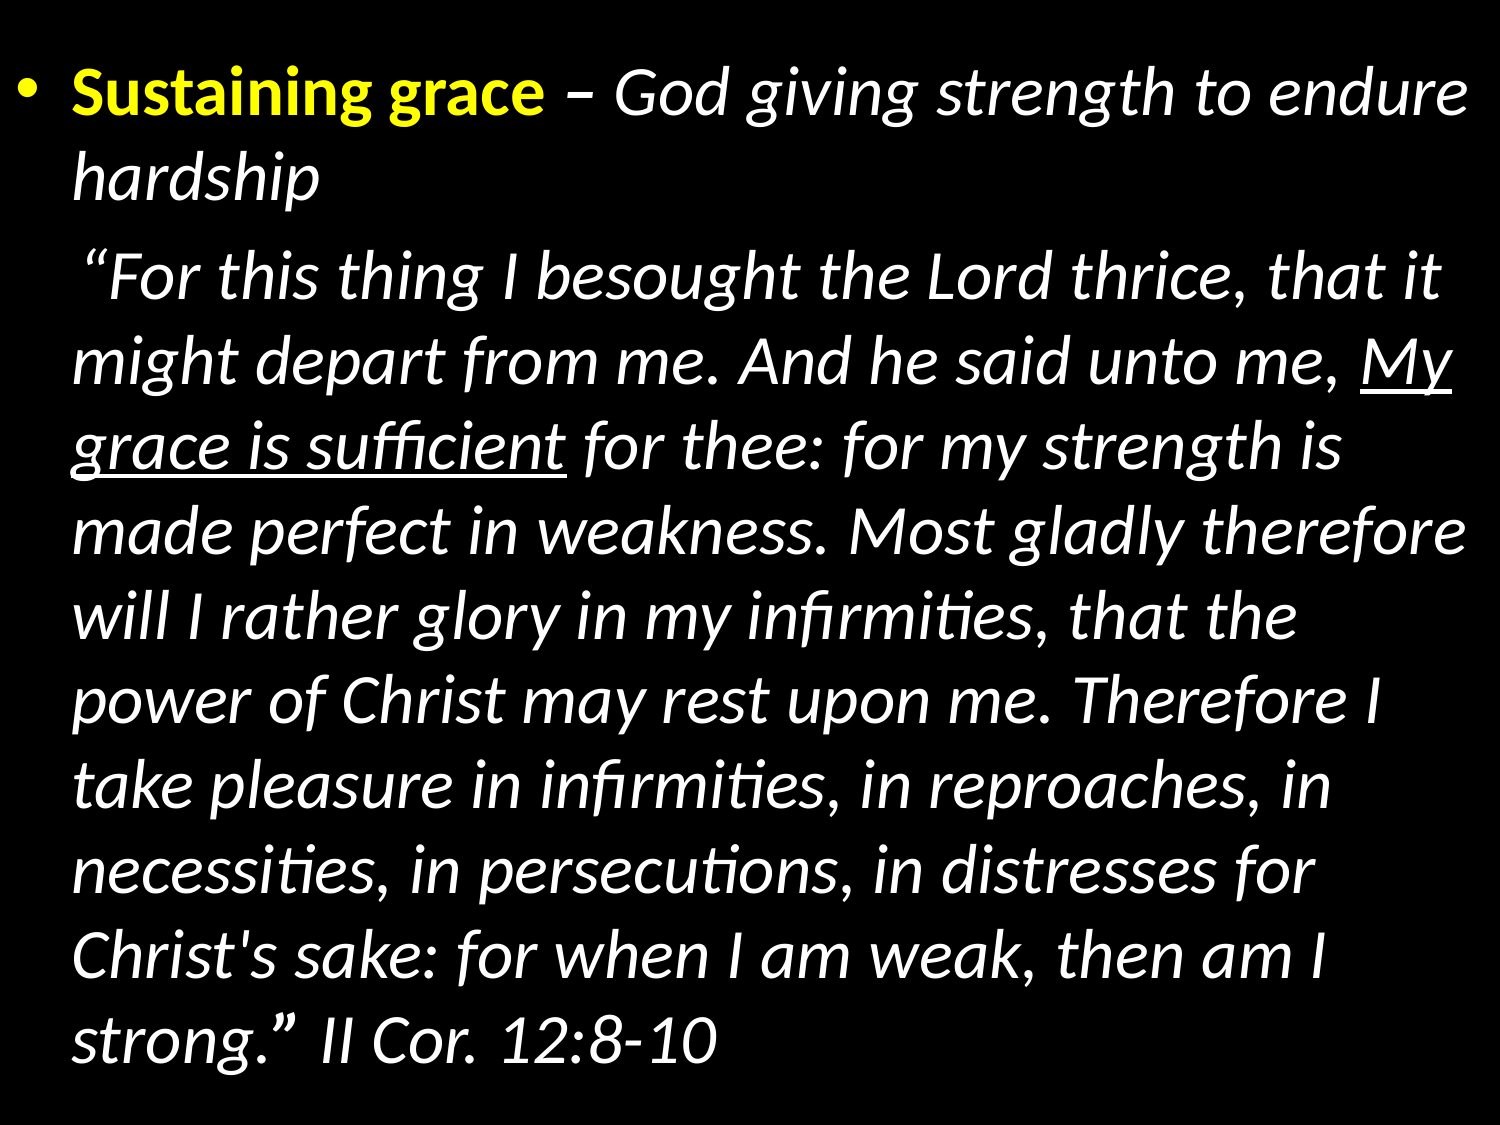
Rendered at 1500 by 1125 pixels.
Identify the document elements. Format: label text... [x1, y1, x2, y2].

list Sustaining grace – God giving strength to endure hardship “For this thing I besought the Lord thrice, that it might depart from me. And he said unto me, My grace is sufficient for thee: for my strength is made perfect in weakness. Most gladly therefore will I rather glory in my infirmities, that the power of Christ may rest upon me. Therefore I take pleasure in infirmities, in reproaches, in necessities, in persecutions, in distresses for Christ's sake: for when I am weak, then am I strong.” II Cor. 12:8-10 [0, 37, 1500, 1125]
